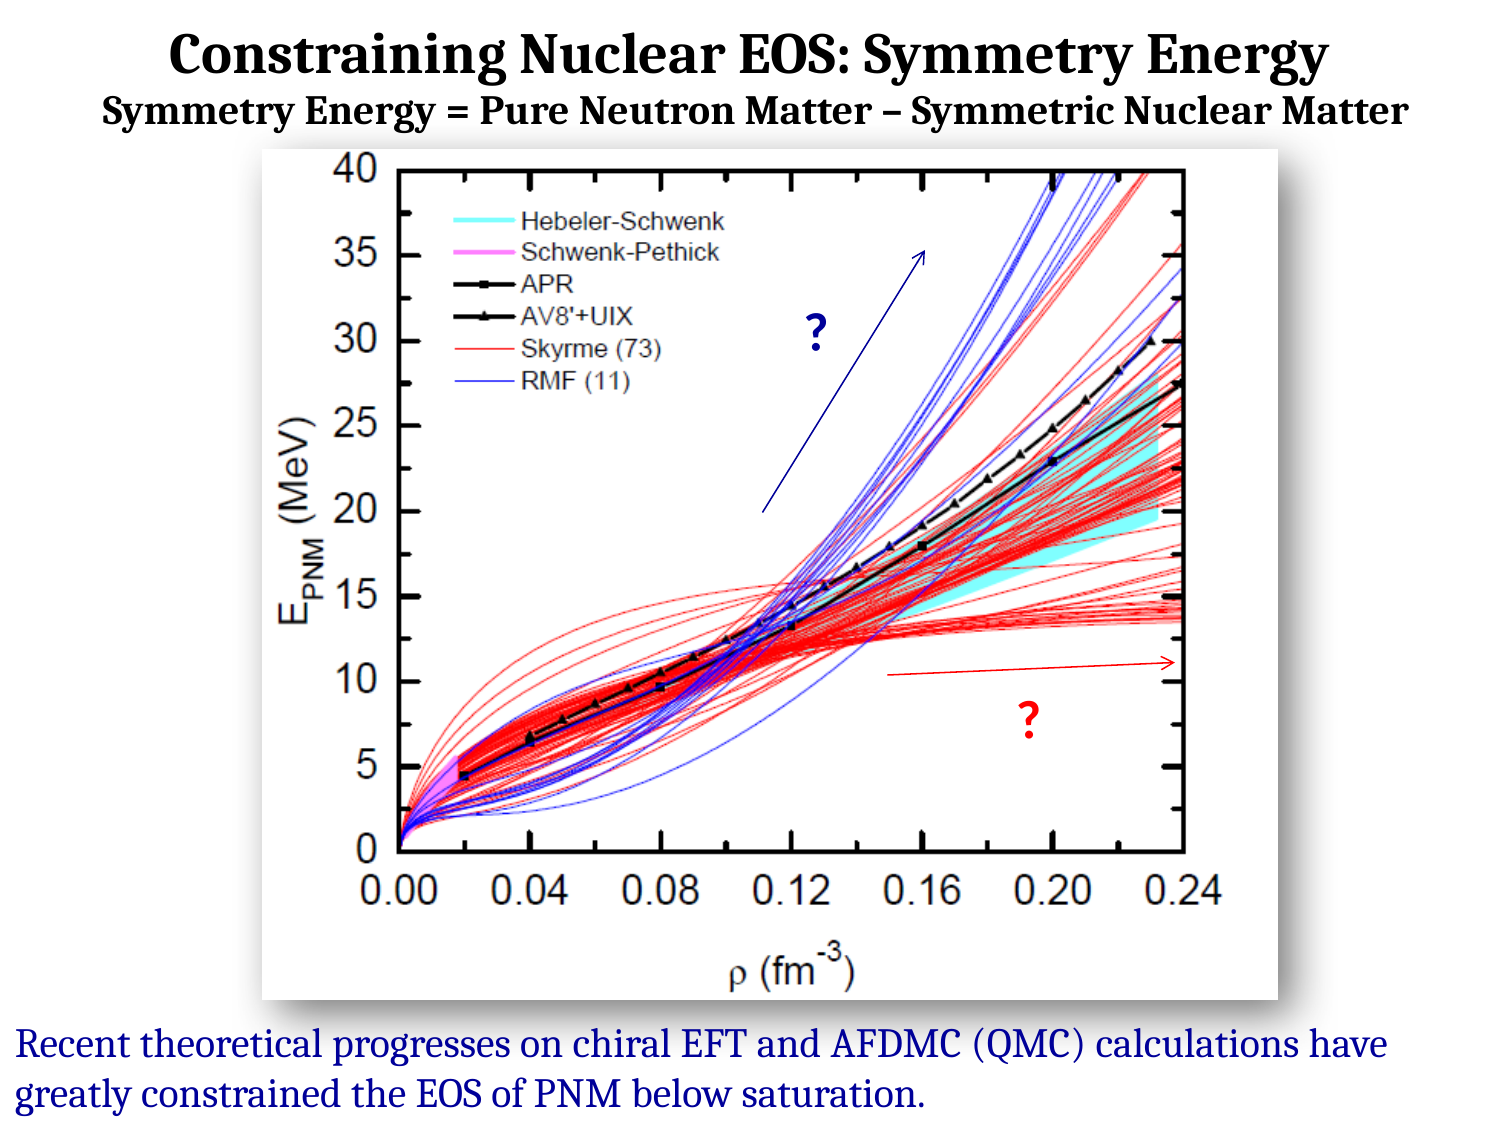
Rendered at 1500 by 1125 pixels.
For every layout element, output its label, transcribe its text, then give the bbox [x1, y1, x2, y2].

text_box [887, 662, 1176, 676]
text_box Symmetry Energy = Pure Neutron Matter – Symmetric Nuclear Matter [62, 103, 1450, 140]
text_box Recent theoretical progresses on chiral EFT and AFDMC (QMC) calculations have greatly constrained the EOS of PNM below saturation. [0, 1008, 1500, 1124]
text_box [712, 299, 976, 463]
text_box Constraining Nuclear EOS: Symmetry Energy [0, 0, 1500, 103]
picture [262, 149, 1279, 1001]
